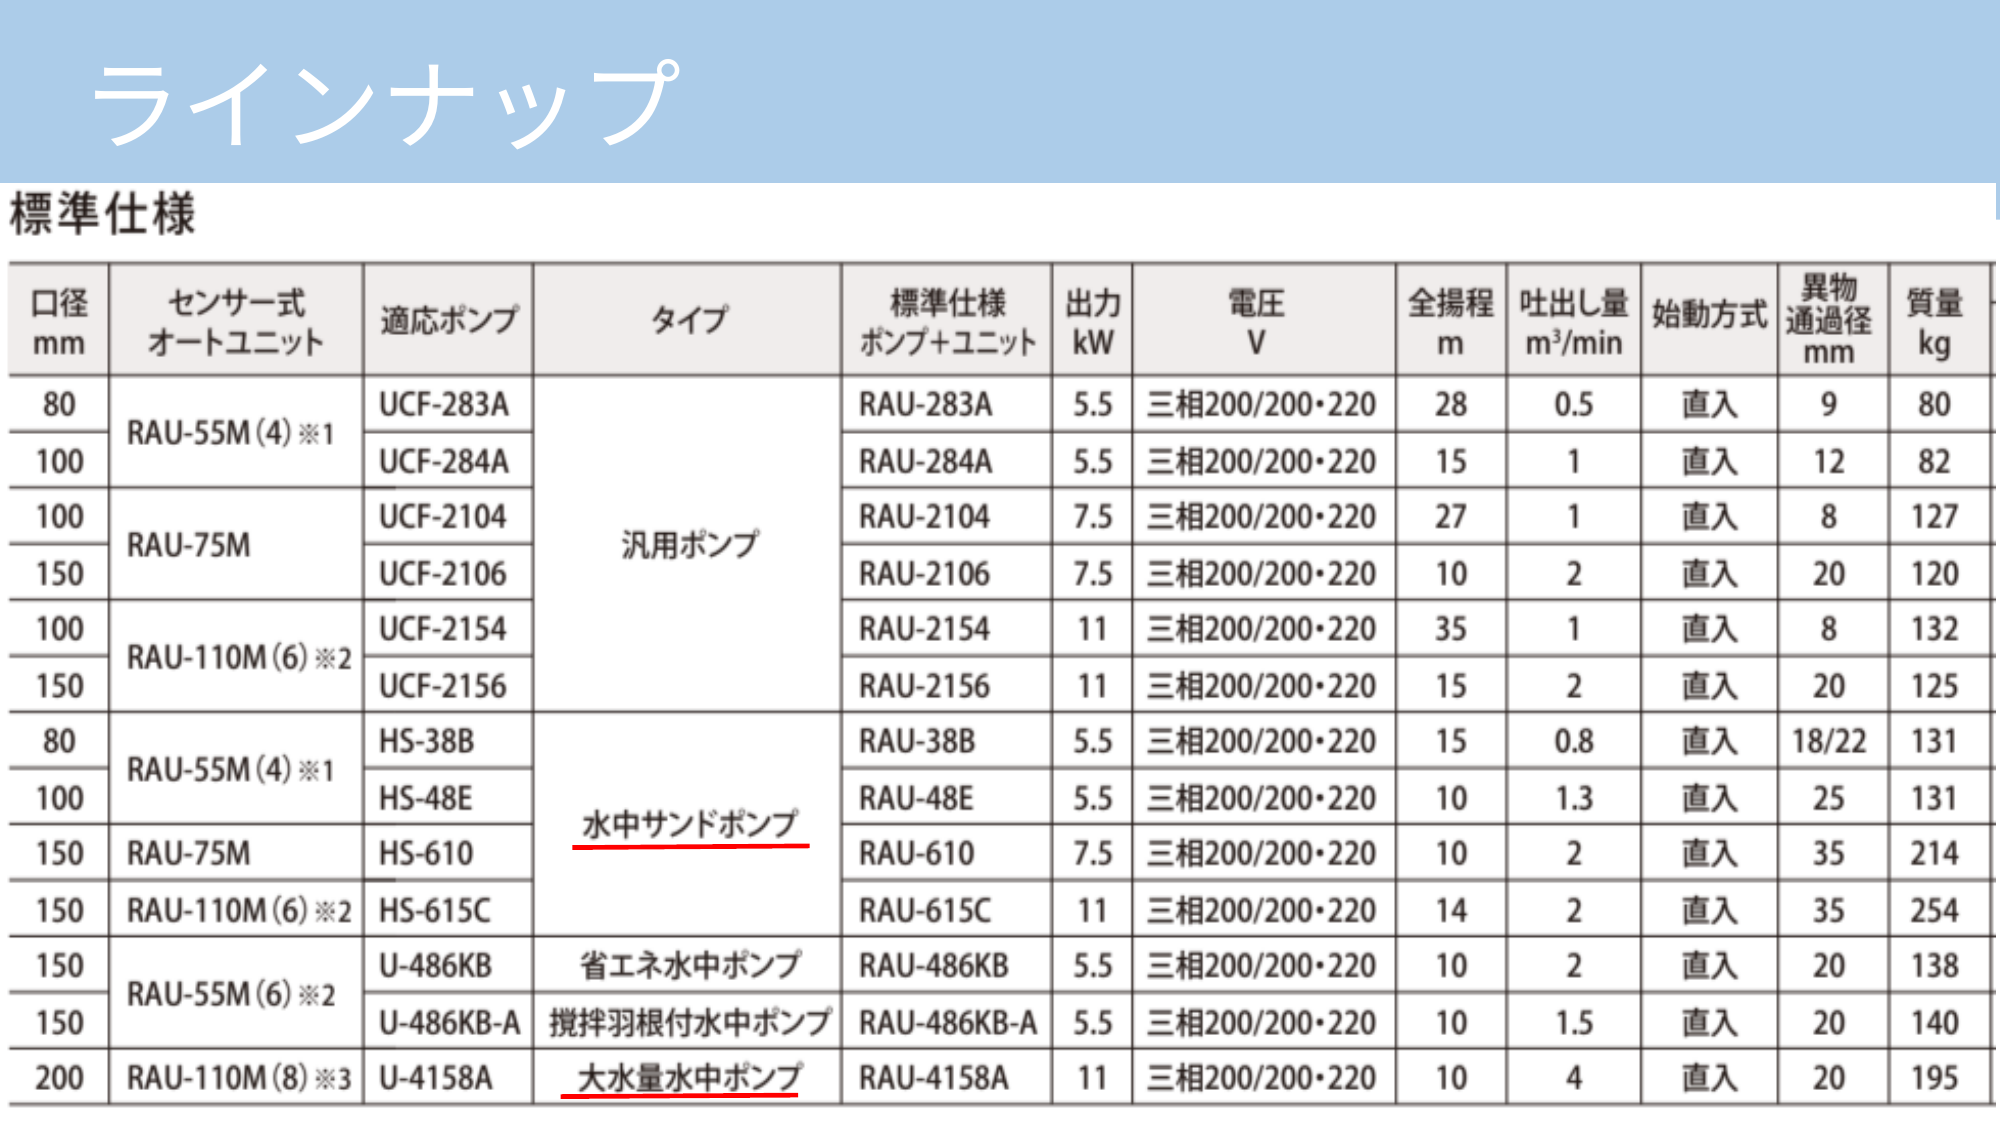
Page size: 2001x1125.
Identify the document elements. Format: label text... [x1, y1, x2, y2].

title ラインナップ [0, 0, 2000, 220]
picture [0, 183, 1996, 1112]
